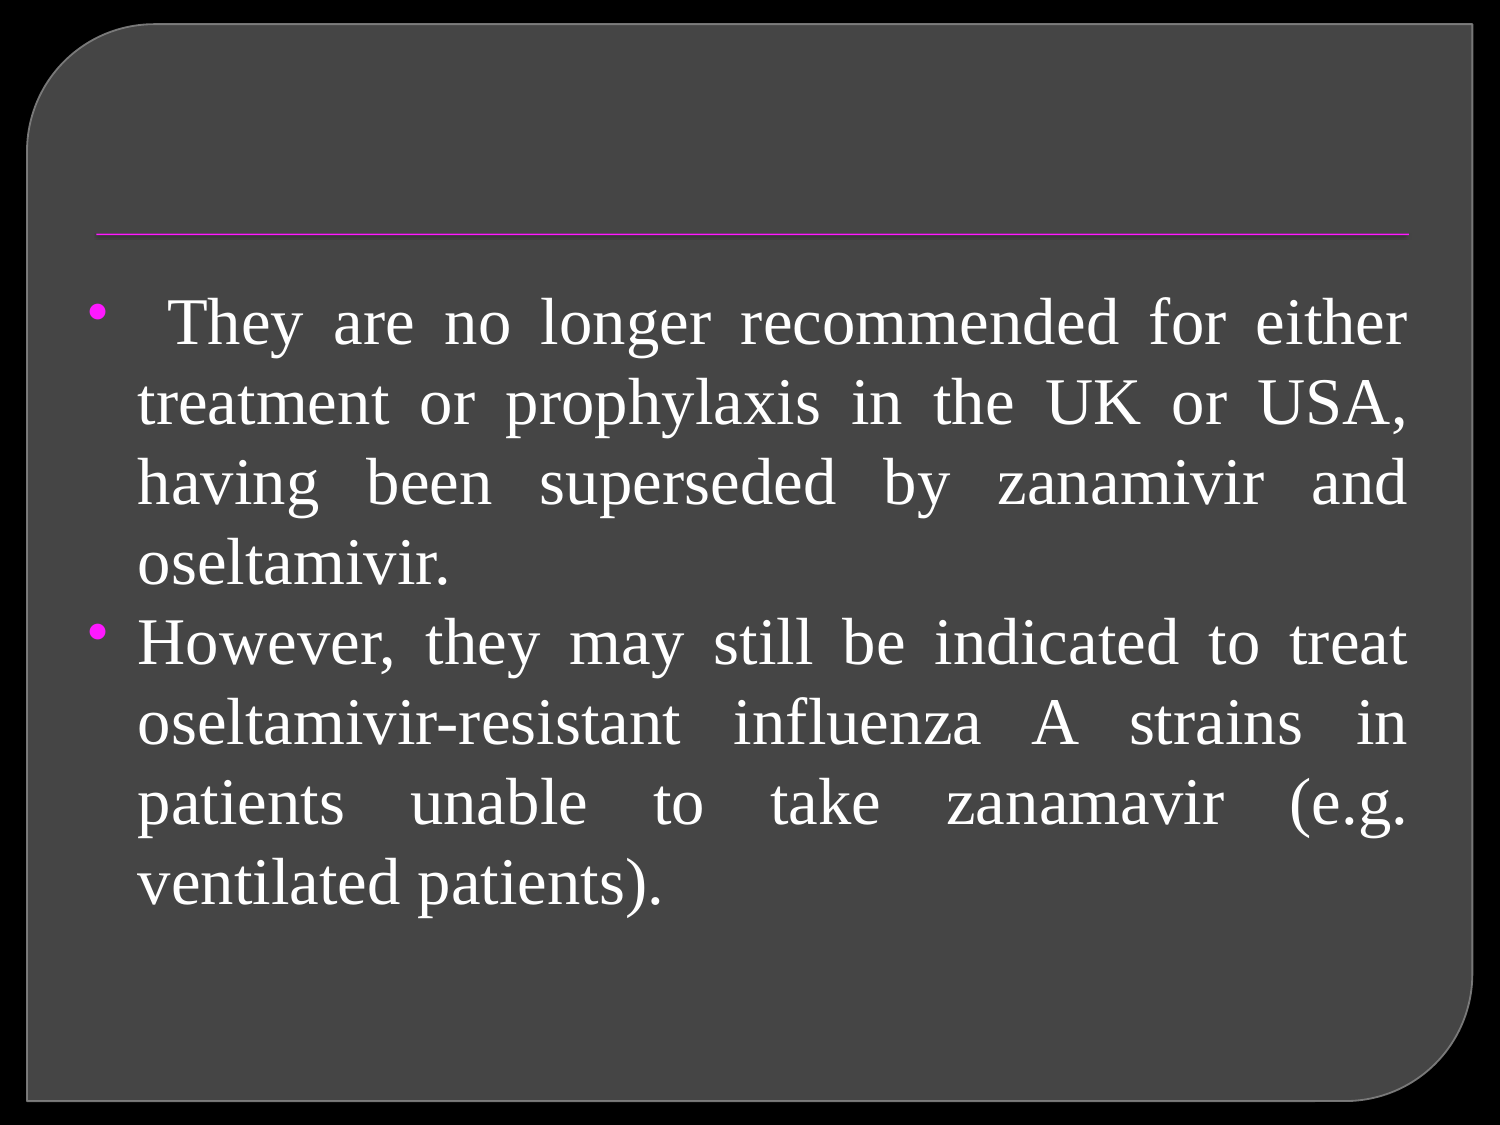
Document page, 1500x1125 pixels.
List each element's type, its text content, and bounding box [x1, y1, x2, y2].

list They are no longer recommended for either treatment or prophylaxis in the UK or USA, having been superseded by zanamivir and oseltamivir. However, they may still be indicated to treat oseltamivir-resistant influenza A strains in patients unable to take zanamavir (e.g. ventilated patients). [75, 270, 1425, 1013]
